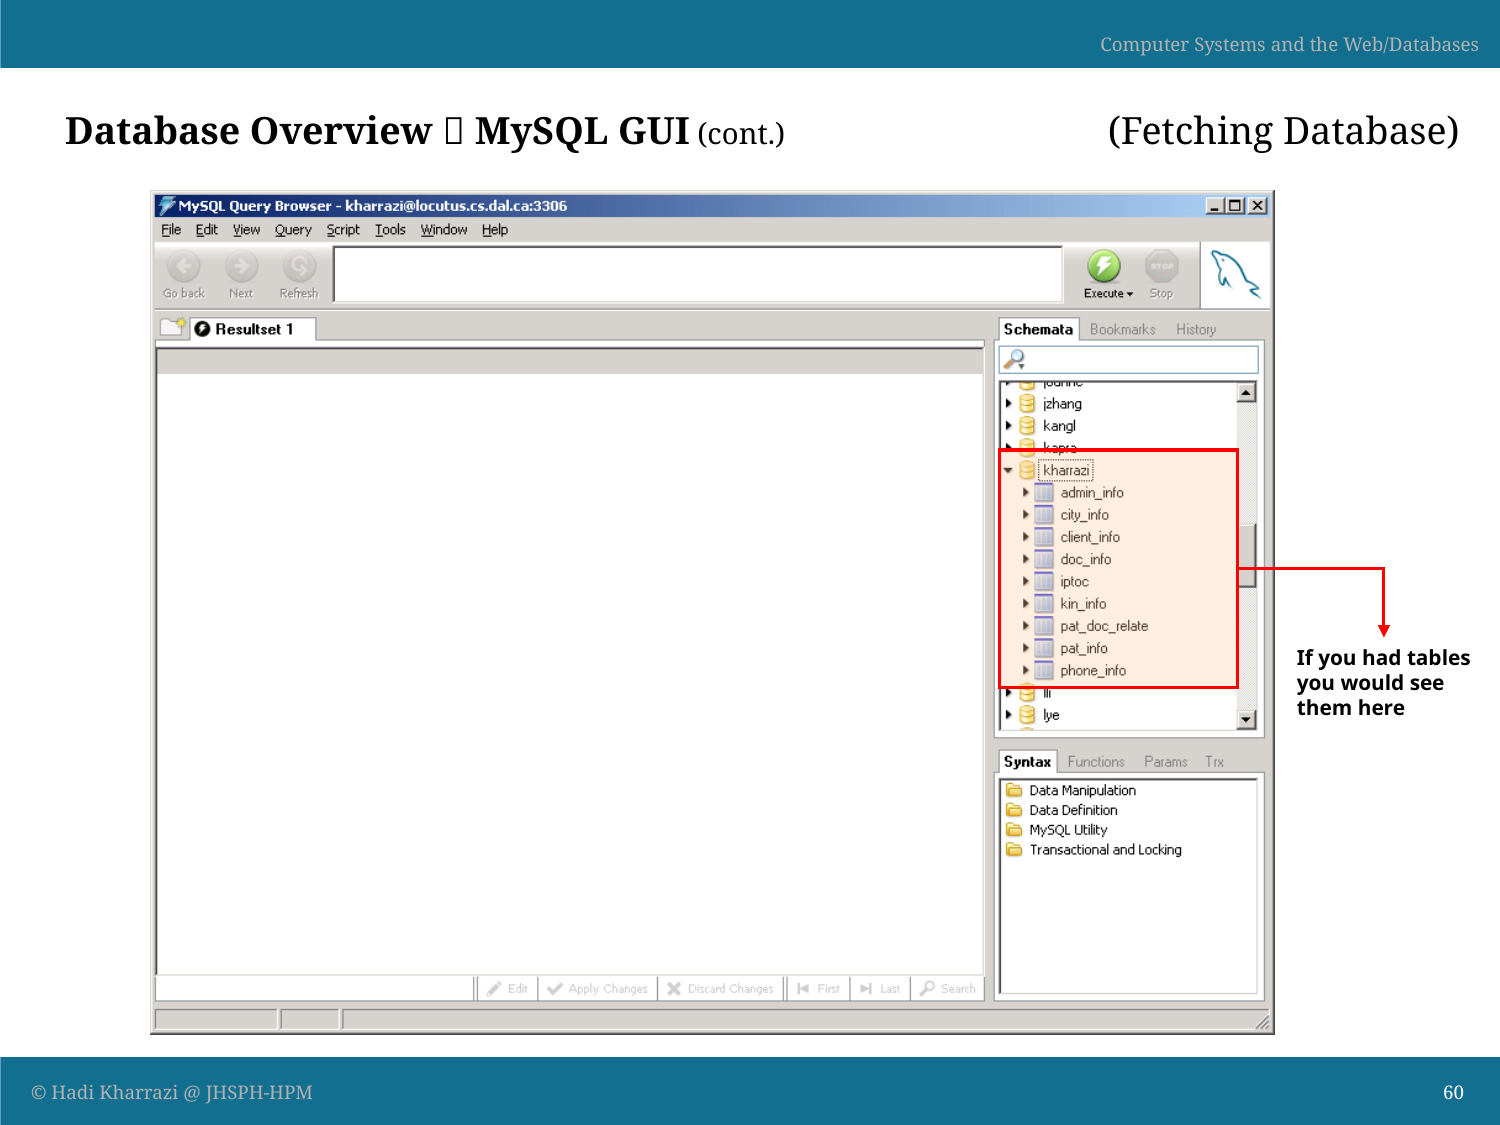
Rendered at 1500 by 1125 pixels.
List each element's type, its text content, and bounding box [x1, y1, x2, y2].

text_box (Fetching Database) [1019, 99, 1475, 166]
title Database Overview  MySQL GUI (cont.) [50, 99, 1019, 160]
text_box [1238, 568, 1385, 638]
slide_number 60 [1381, 1073, 1479, 1112]
picture [149, 190, 1276, 1035]
text_box If you had tables you would see them here [1282, 637, 1486, 728]
